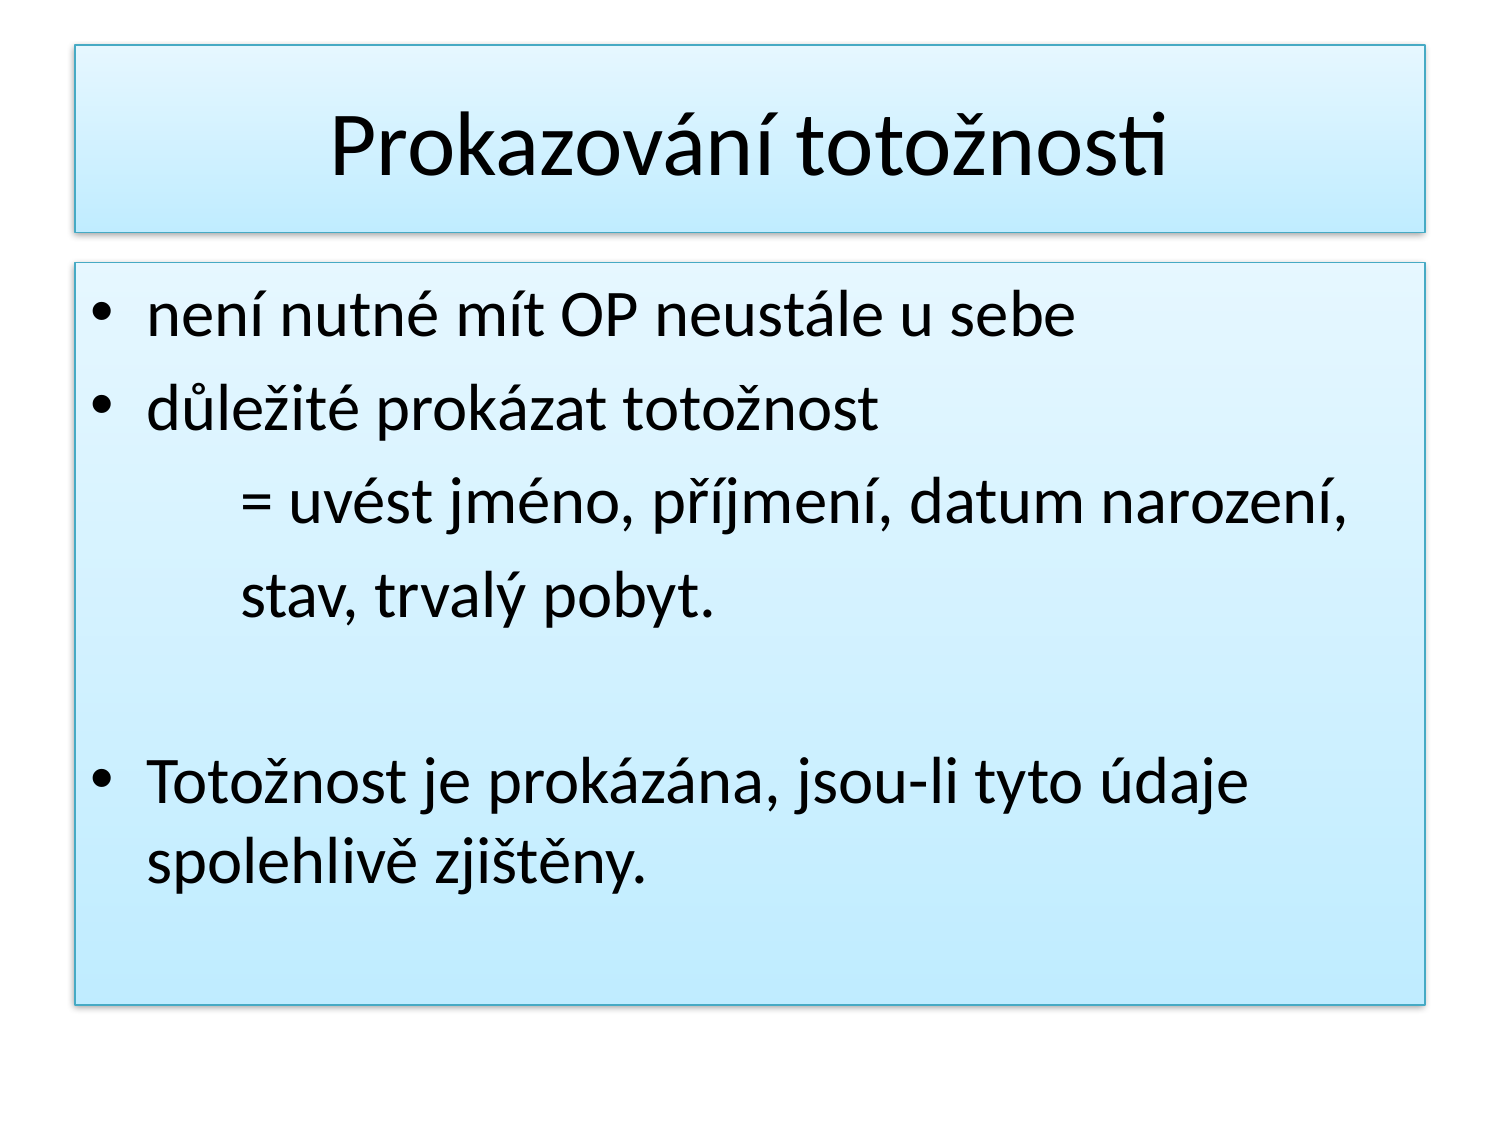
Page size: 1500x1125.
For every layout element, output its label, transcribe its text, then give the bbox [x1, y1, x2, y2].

title Prokazování totožnosti [74, 44, 1426, 233]
list není nutné mít OP neustále u sebe důležité prokázat totožnost = uvést jméno, příjmení, datum narození, stav, trvalý pobyt. Totožnost je prokázána, jsou-li tyto údaje spolehlivě zjištěny. [74, 262, 1426, 1006]
